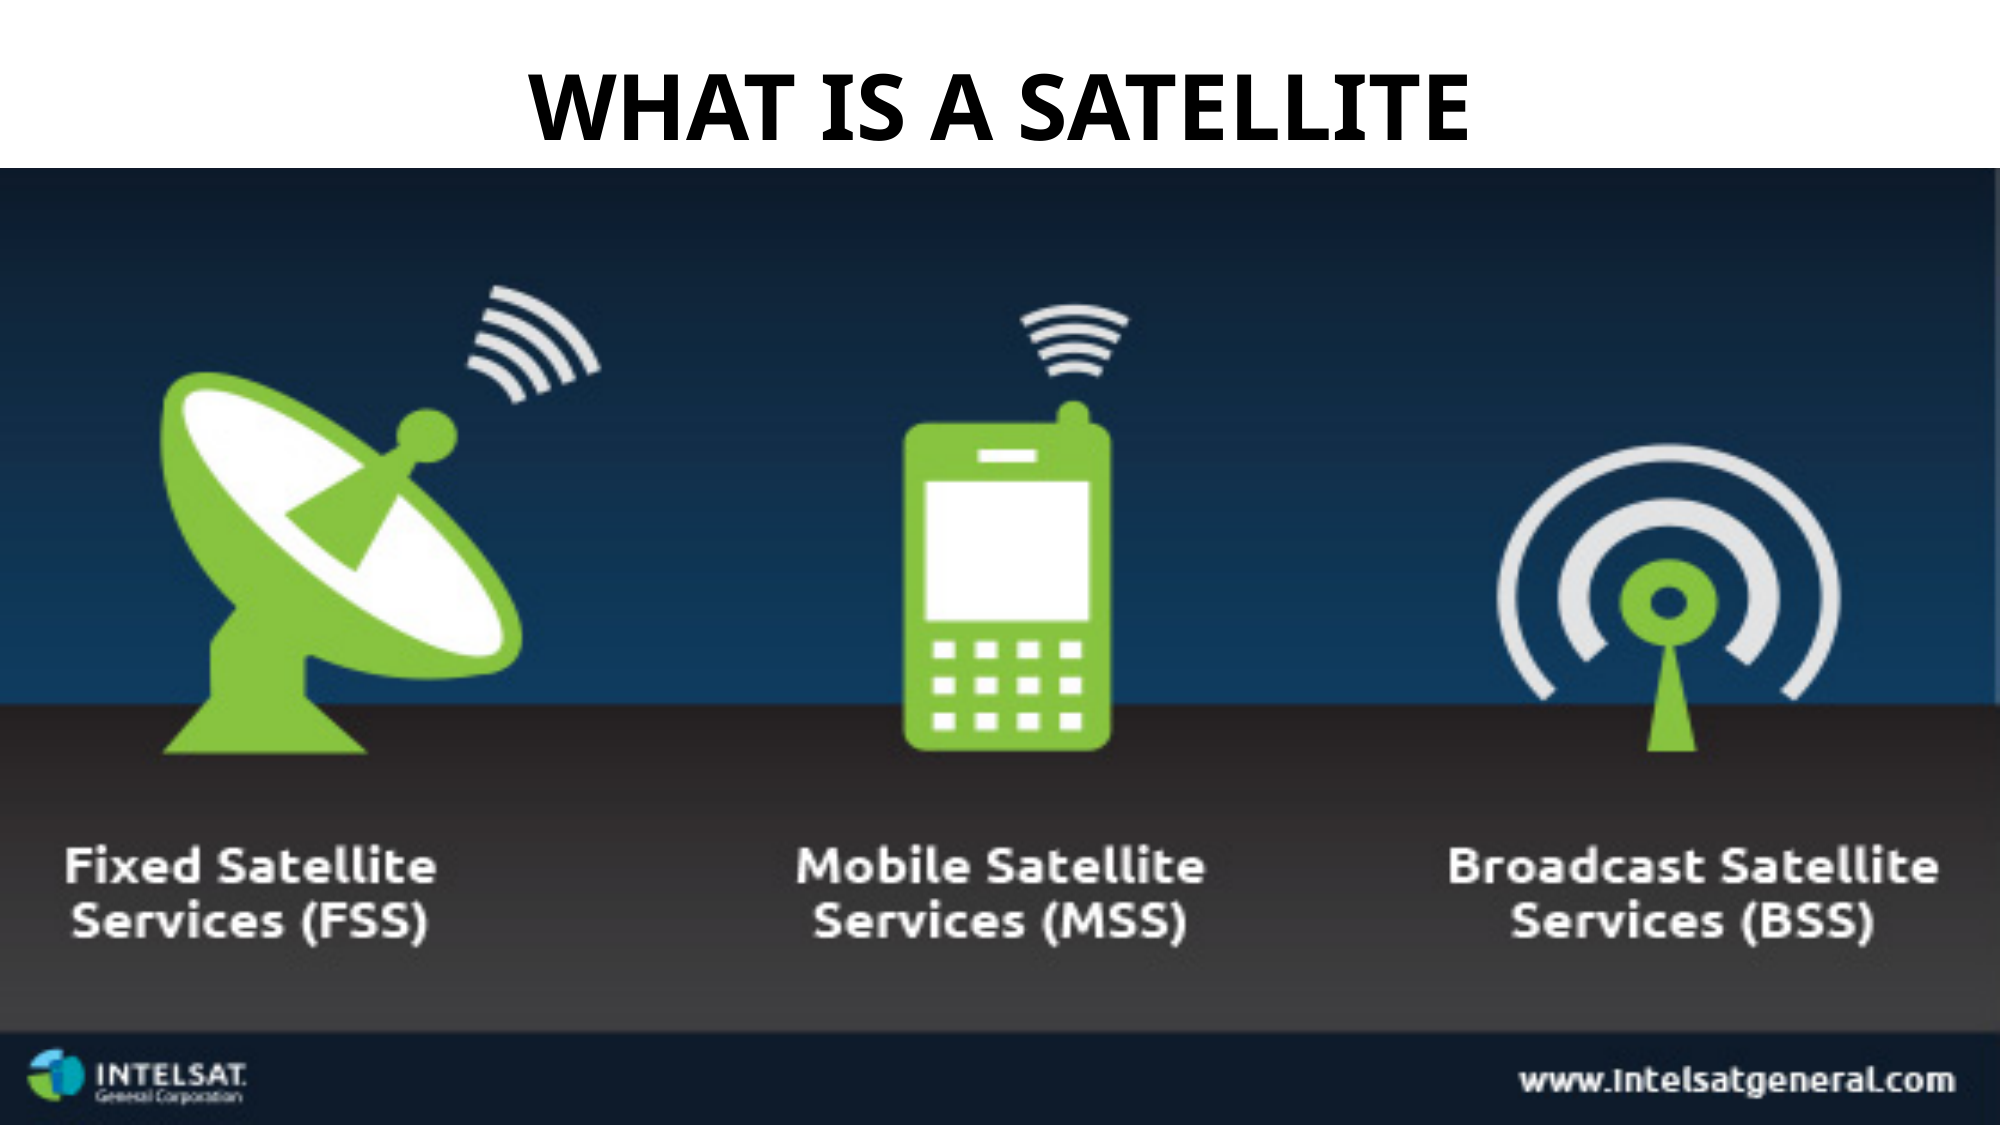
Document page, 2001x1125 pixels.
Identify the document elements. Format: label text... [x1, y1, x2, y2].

picture [0, 168, 2000, 1125]
title WHAT IS A SATELLITE [35, 43, 1967, 168]
